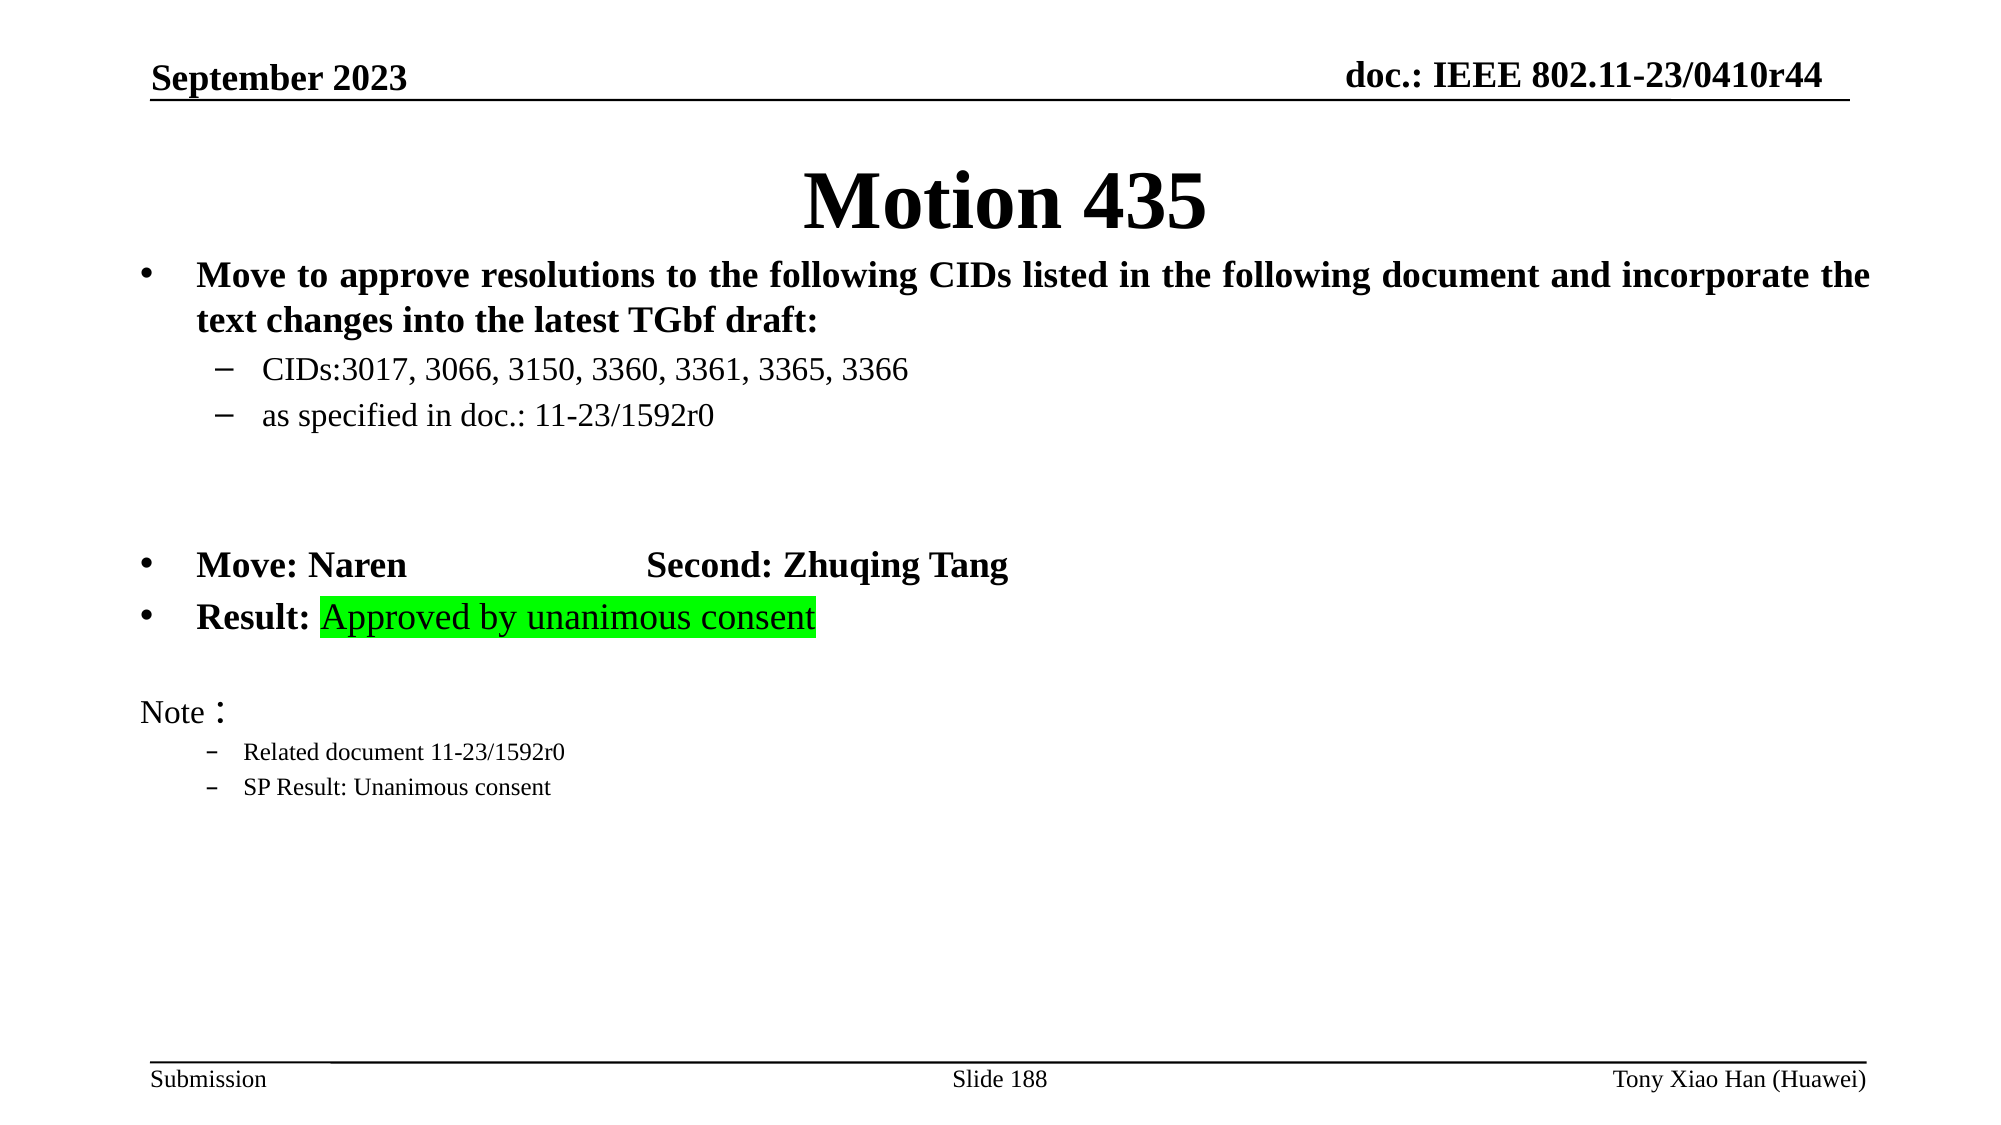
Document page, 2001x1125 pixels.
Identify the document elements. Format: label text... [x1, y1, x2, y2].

text_box Motion 435 [368, 137, 1644, 212]
text_box Move to approve resolutions to the following CIDs listed in the following document and incorporate the text changes into the latest TGbf draft: CIDs:3017, 3066, 3150, 3360, 3361, 3365, 3366 as specified in doc.: 11-23/1592r0 Move: Naren Second: Zhuqing Tang Result: Approved by unanimous consent Note： Related document 11-23/1592r0 SP Result: Unanimous consent [125, 212, 1888, 988]
